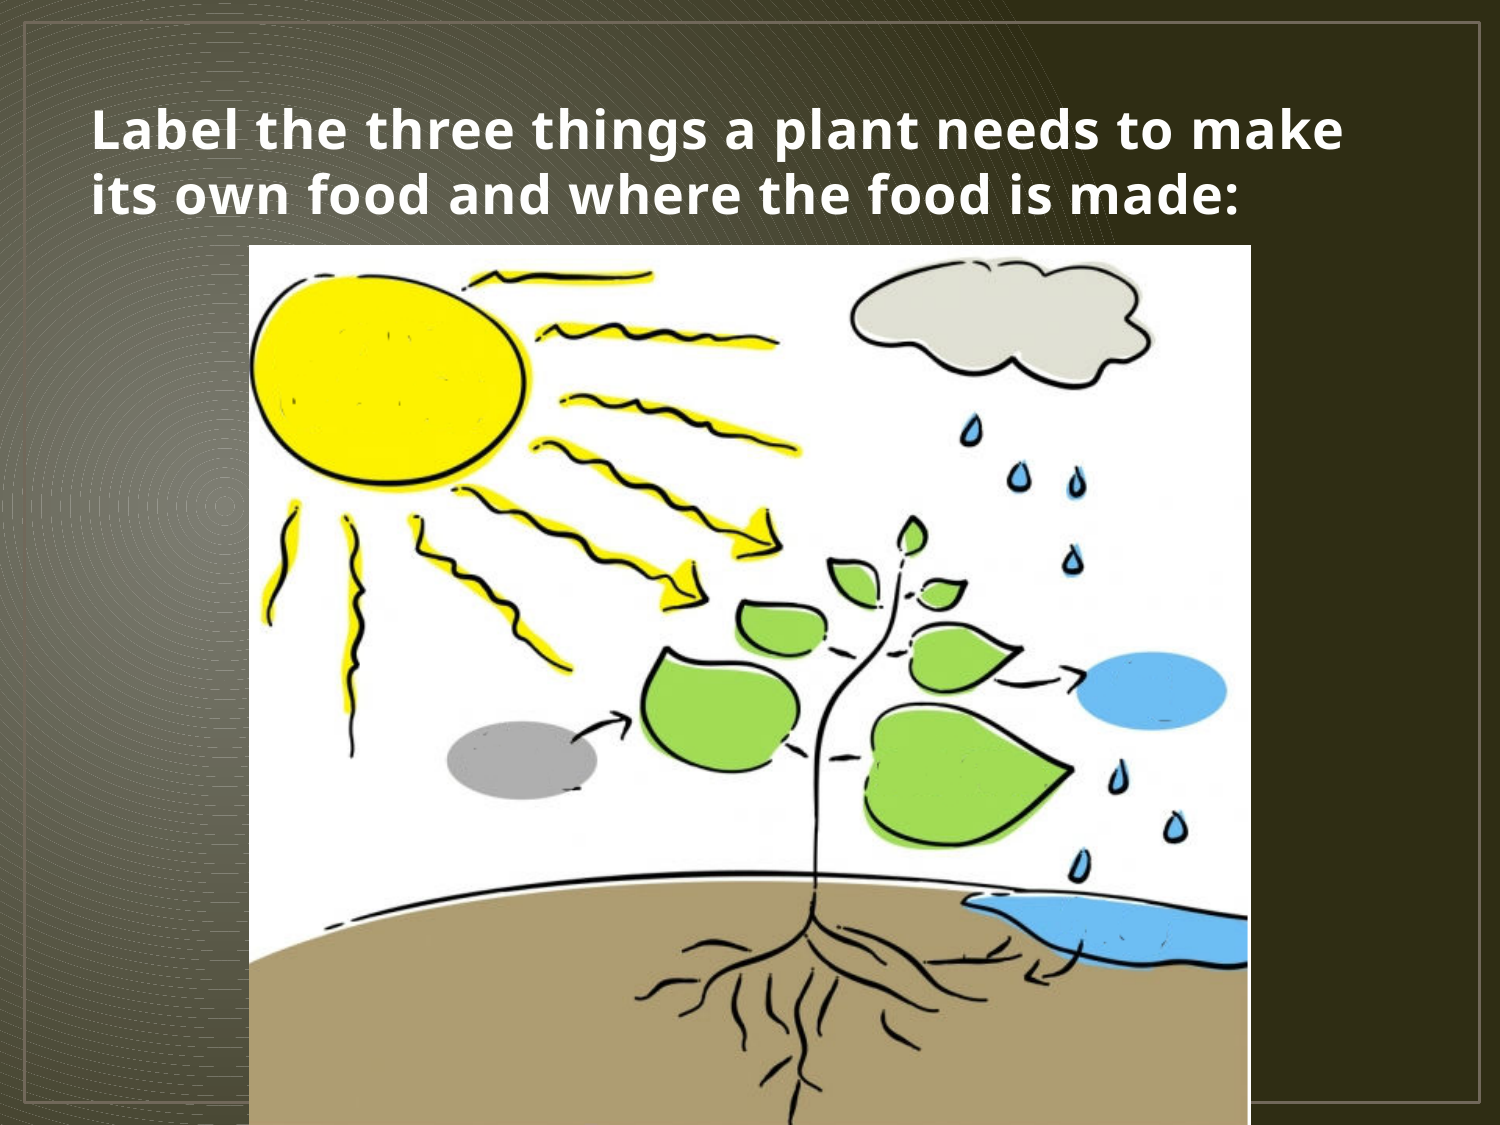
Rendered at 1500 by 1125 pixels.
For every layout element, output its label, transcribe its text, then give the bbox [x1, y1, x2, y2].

title Label the three things a plant needs to make its own food and where the food is made: [75, 45, 1425, 233]
picture [248, 244, 1251, 1125]
